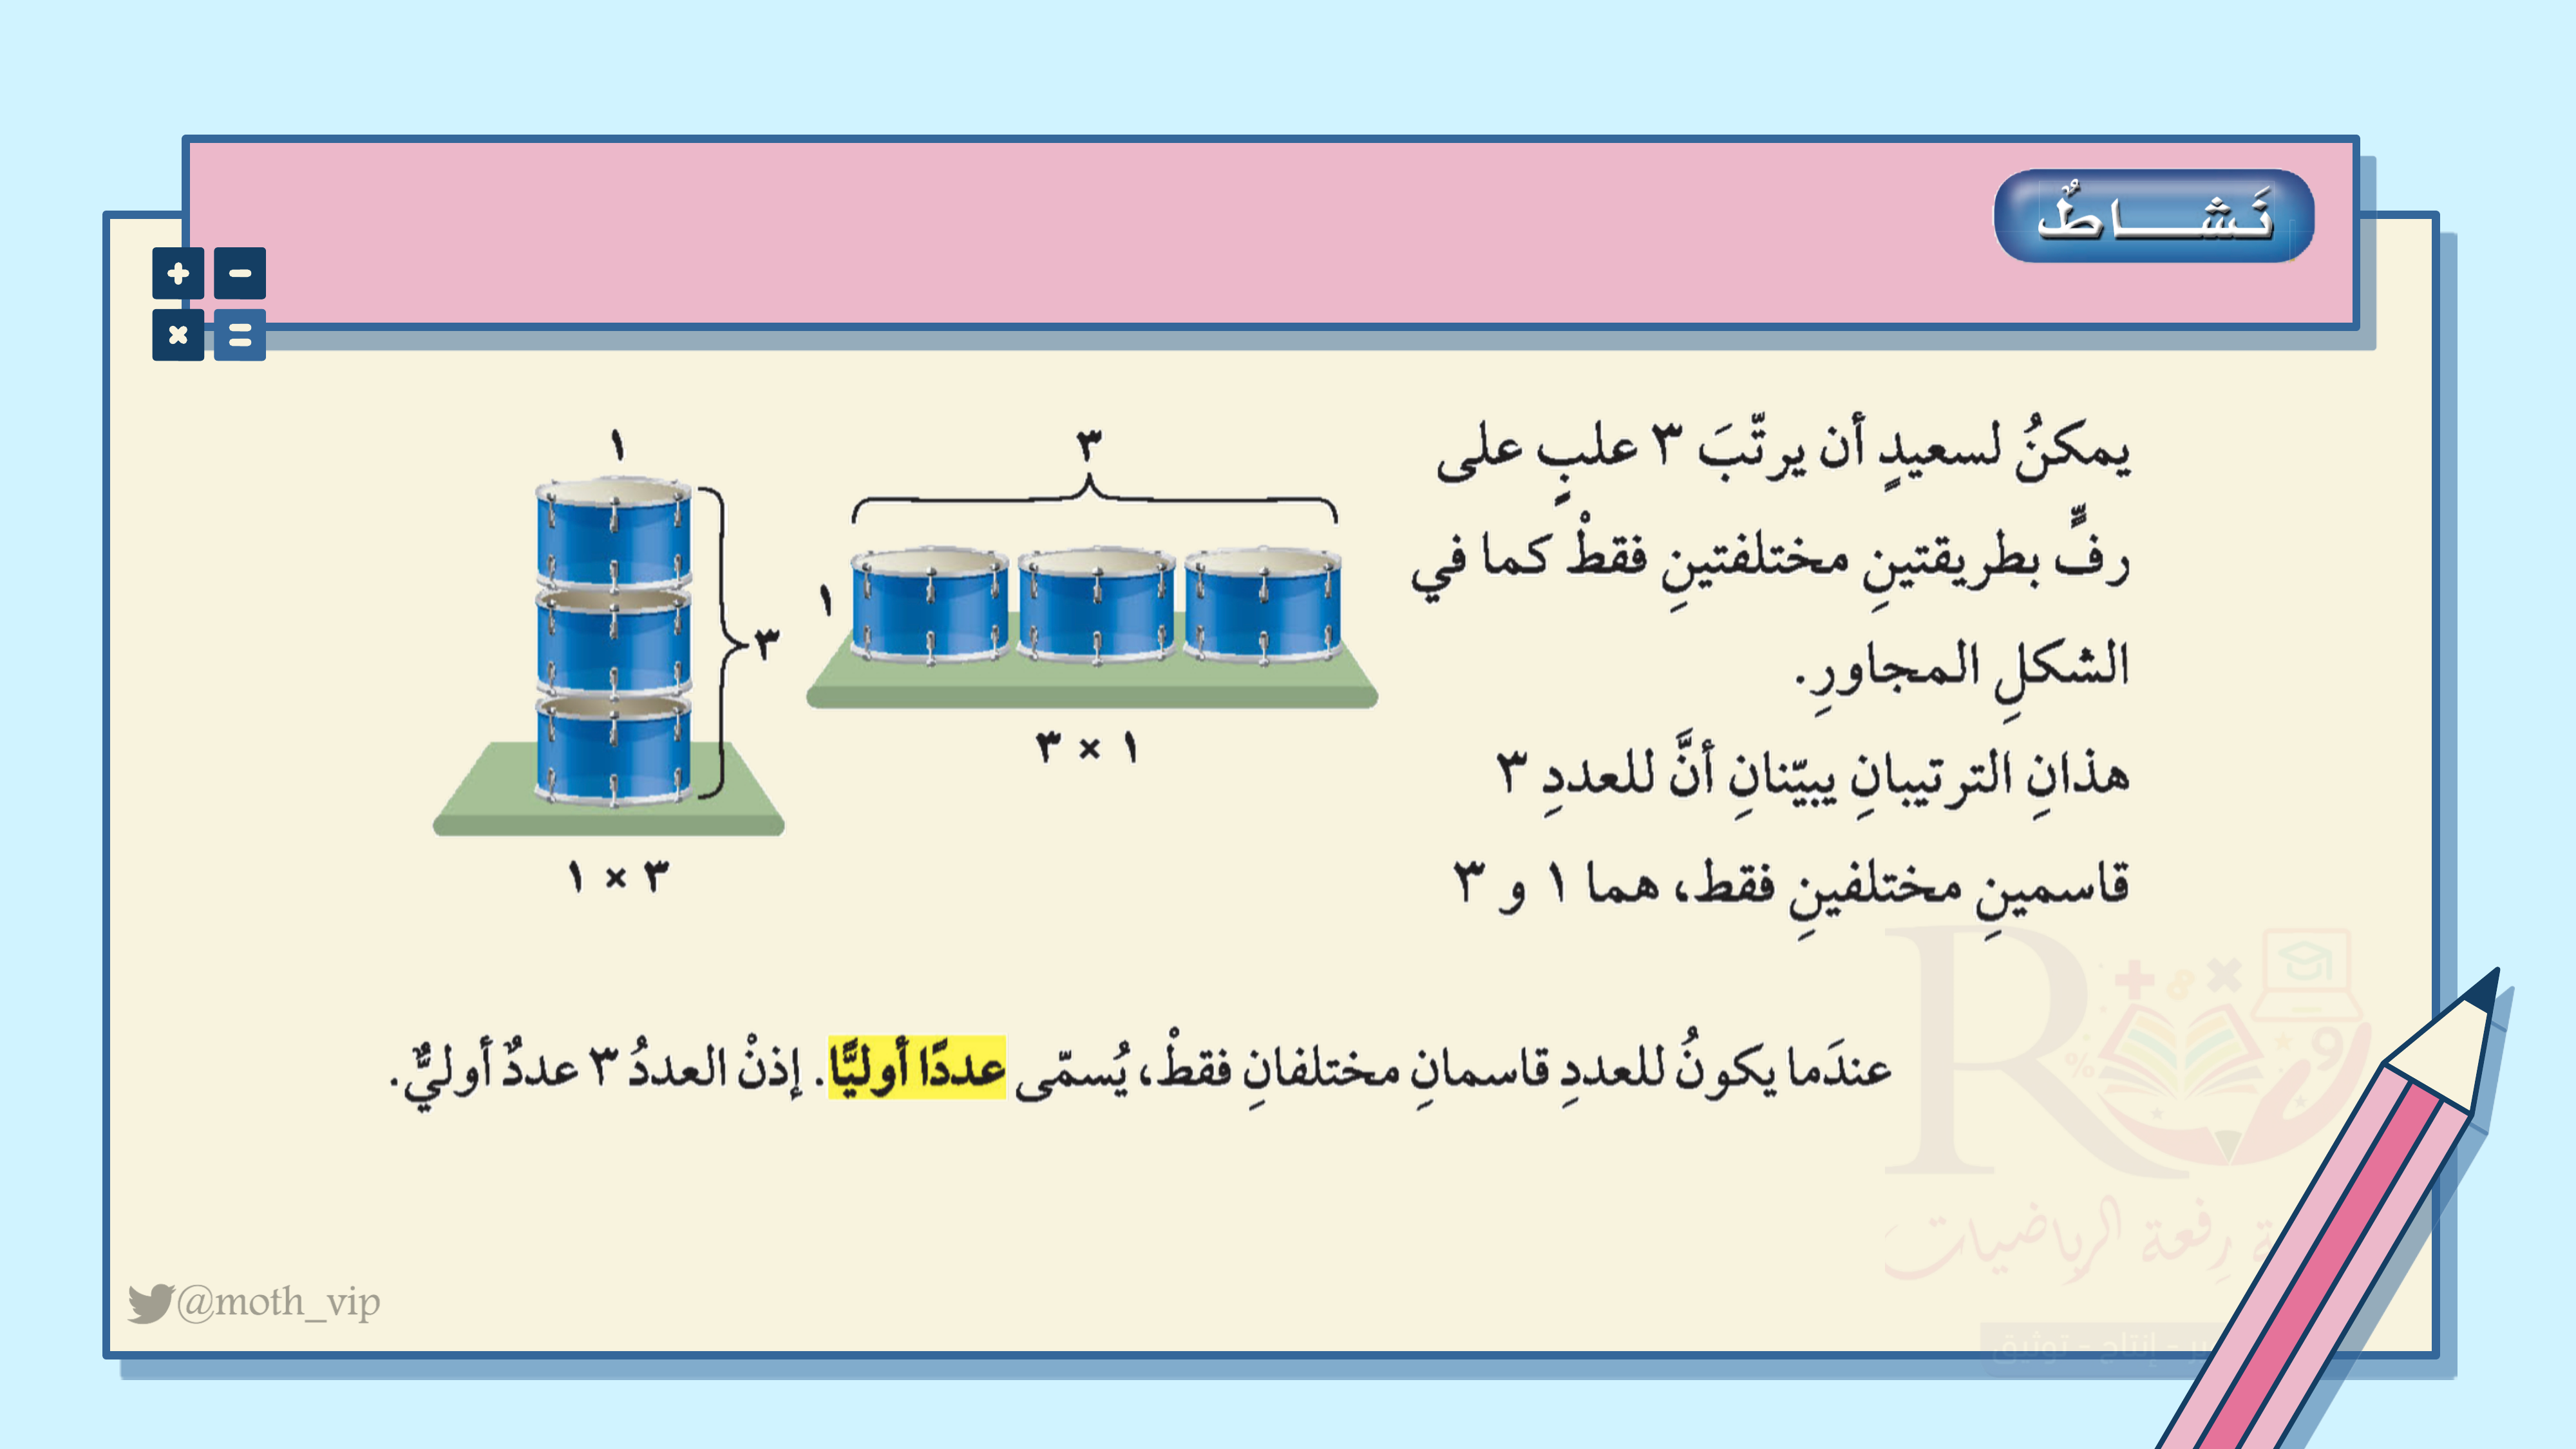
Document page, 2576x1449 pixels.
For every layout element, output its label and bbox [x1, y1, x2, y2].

picture [359, 982, 1932, 1150]
title [182, 135, 2360, 331]
picture [388, 365, 2243, 949]
picture [1980, 162, 2320, 276]
text_box [1911, 961, 2522, 1449]
text_box [152, 247, 267, 361]
